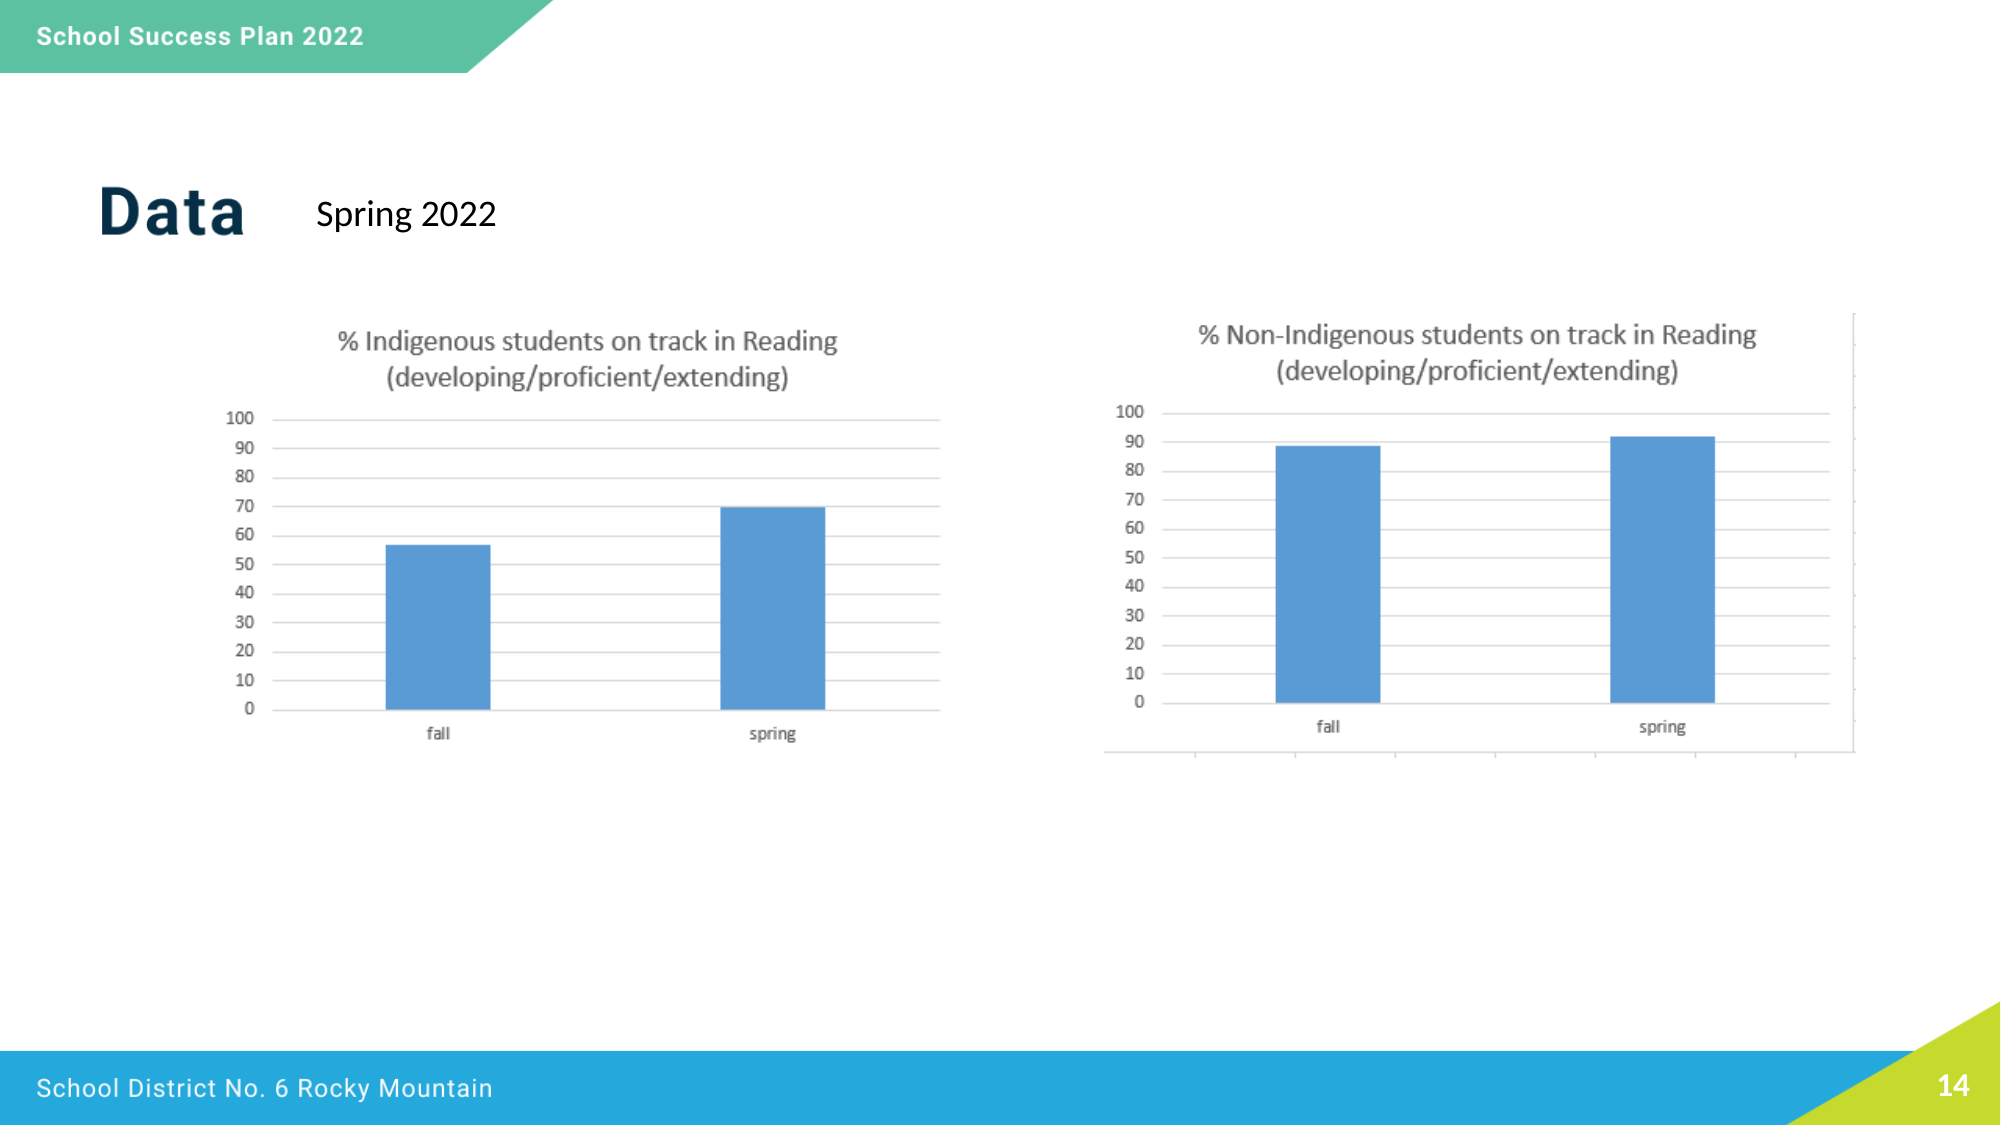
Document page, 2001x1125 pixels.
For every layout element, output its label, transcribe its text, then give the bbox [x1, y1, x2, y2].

text_box Spring 2022 [301, 182, 515, 242]
slide_number 14 [1534, 1053, 1985, 1114]
picture [0, 0, 2001, 1125]
